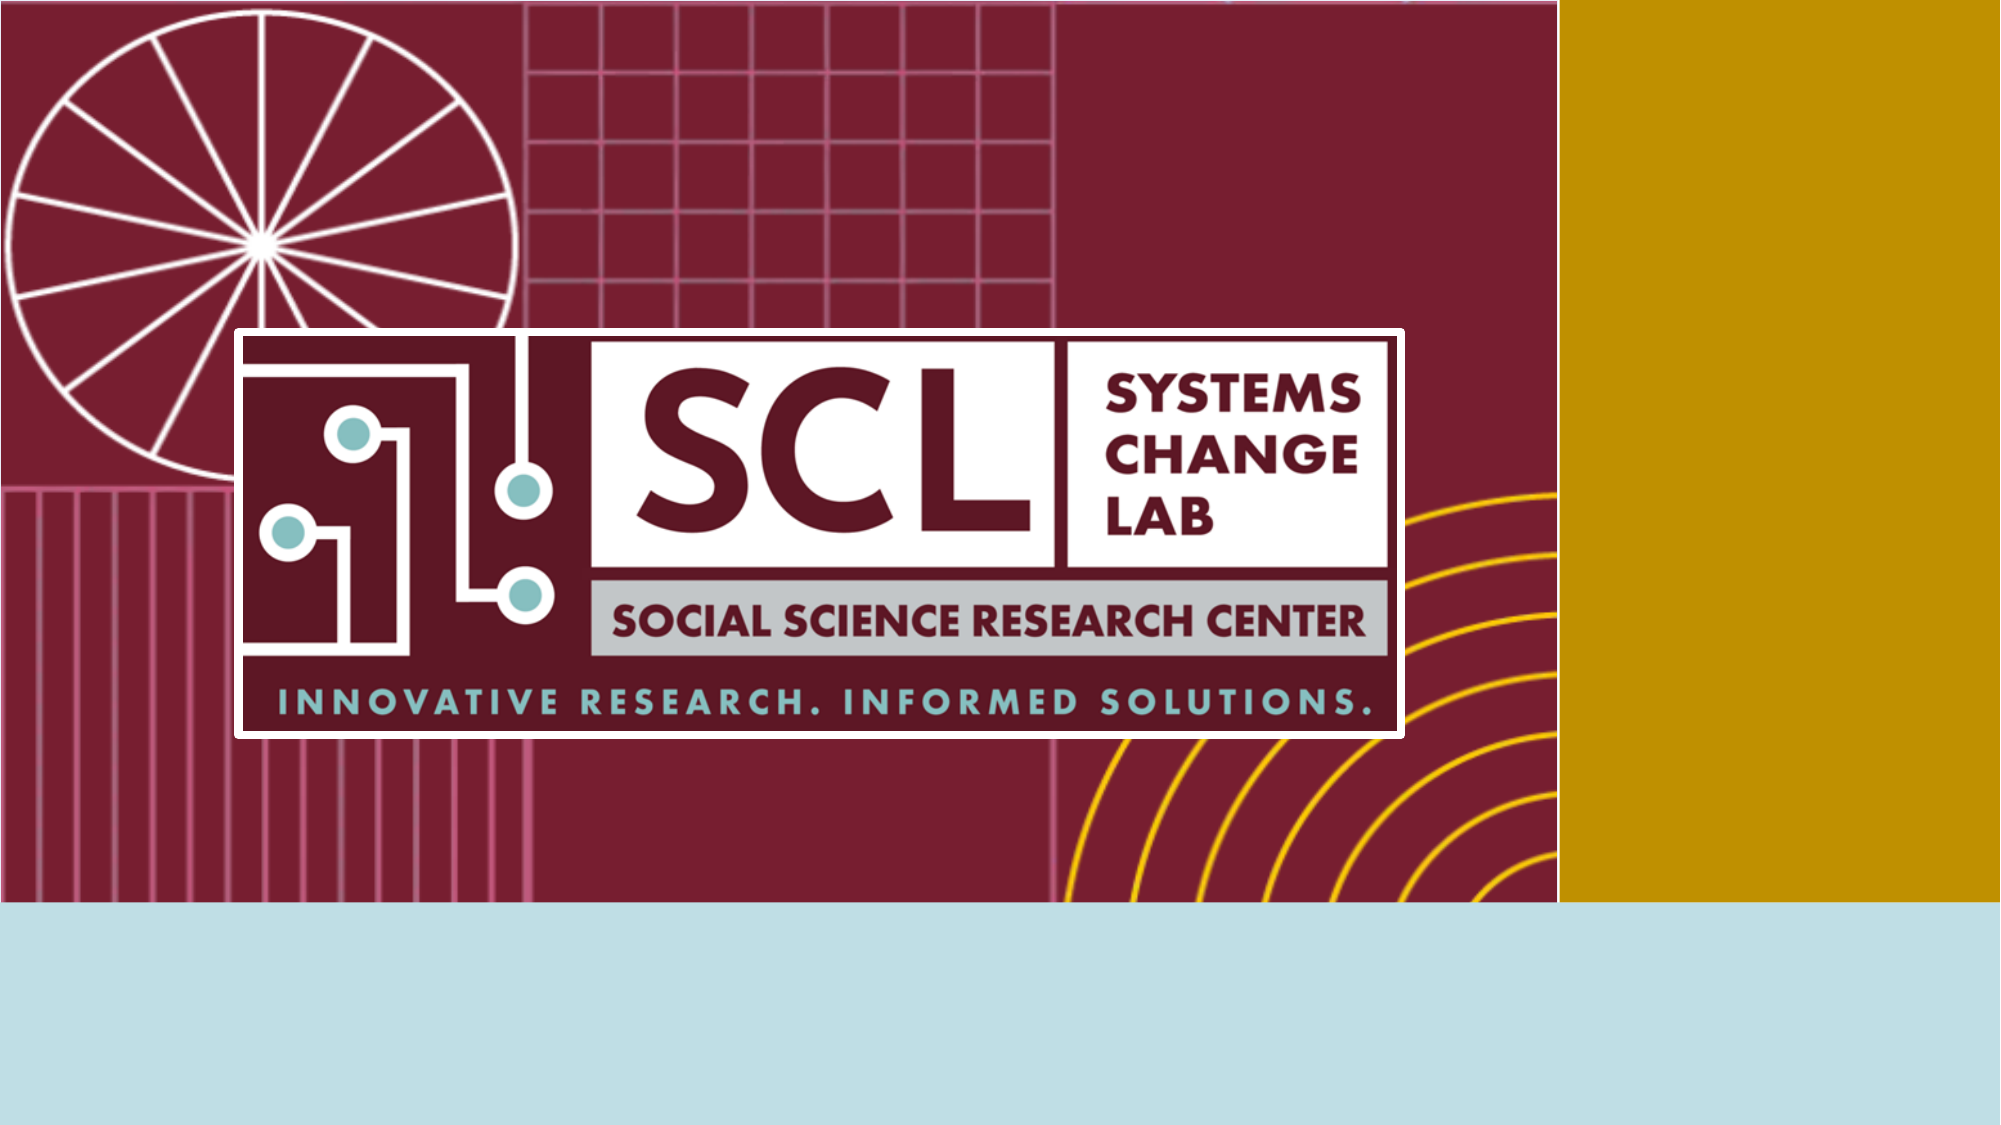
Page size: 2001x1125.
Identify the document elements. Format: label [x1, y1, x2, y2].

text_box [0, 903, 2000, 1125]
text_box [1559, 0, 2000, 903]
picture [0, 0, 1559, 969]
